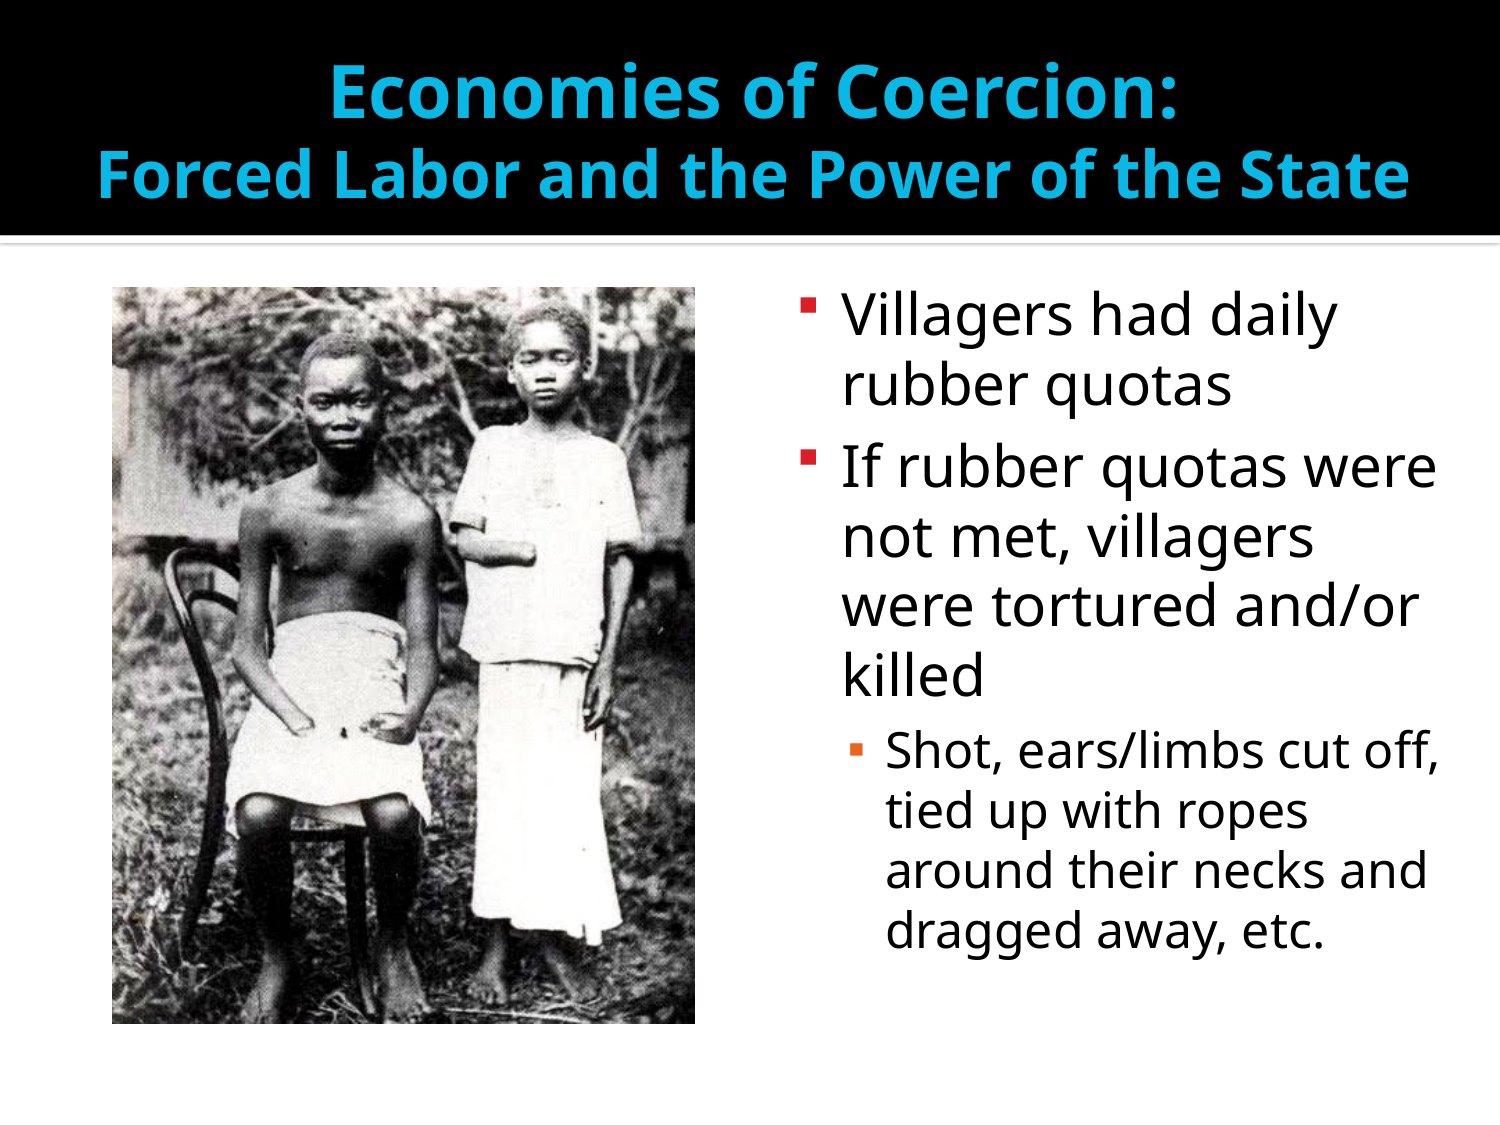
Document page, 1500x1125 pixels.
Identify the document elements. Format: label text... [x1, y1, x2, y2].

title Economies of Coercion: Forced Labor and the Power of the State [75, 25, 1425, 231]
picture [112, 287, 695, 1024]
list Villagers had daily rubber quotas If rubber quotas were not met, villagers were tortured and/or killed Shot, ears/limbs cut off, tied up with ropes around their necks and dragged away, etc. [712, 262, 1475, 1088]
